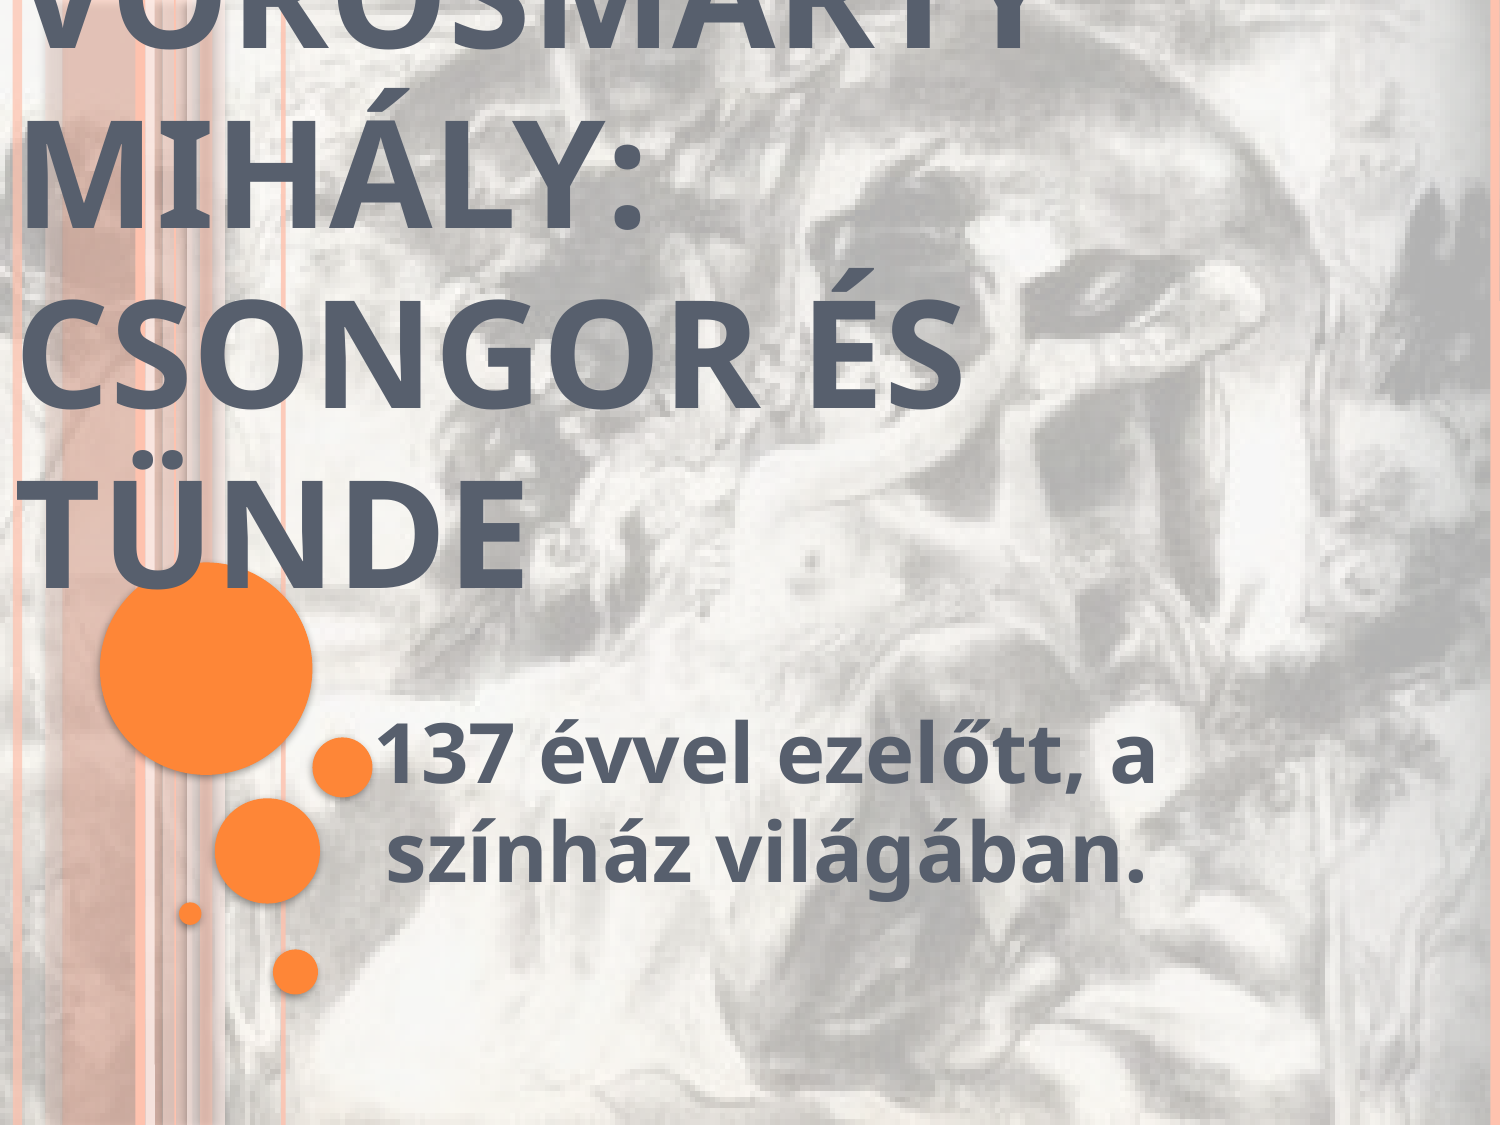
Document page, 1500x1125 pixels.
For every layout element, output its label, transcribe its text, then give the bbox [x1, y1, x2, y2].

subtitle 137 évvel ezelőtt, a színház világában. [242, 692, 1293, 980]
title Vörösmarty Mihály: Csongor és Tünde [0, 137, 1500, 627]
